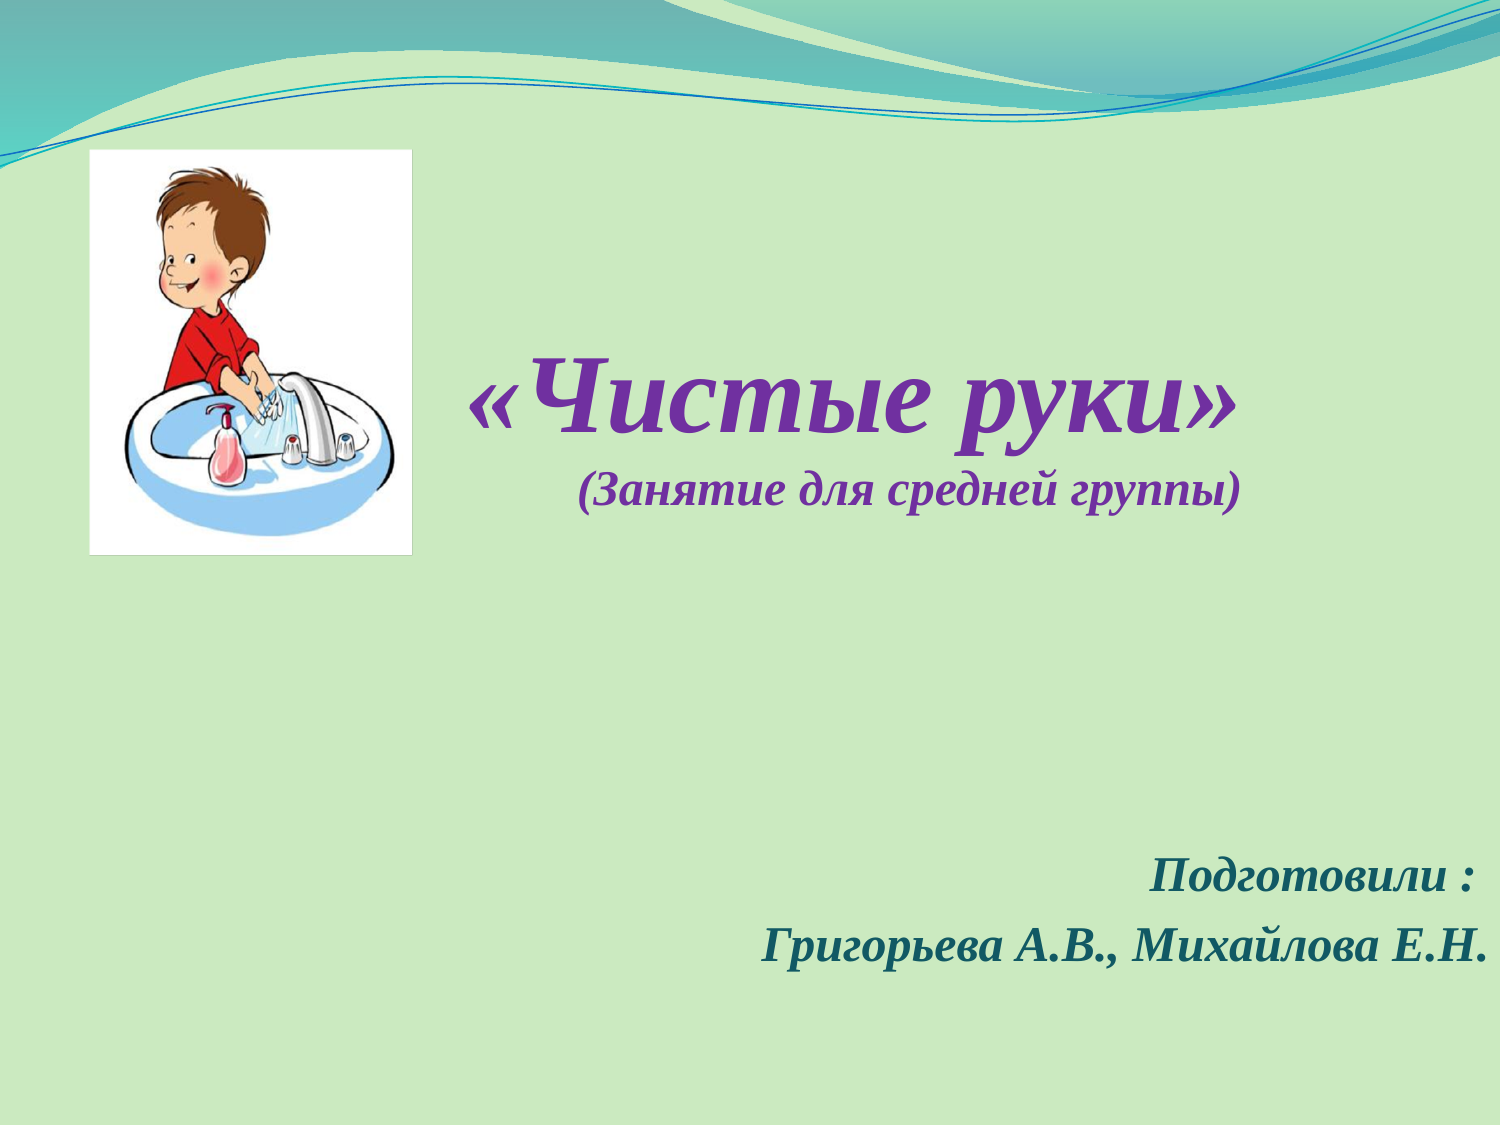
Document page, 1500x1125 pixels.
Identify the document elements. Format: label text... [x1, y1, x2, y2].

title «Чистые руки» (Занятие для средней группы) [418, 172, 1247, 516]
subtitle Подготовили : Григорьева А.В., Михайлова Е.Н. [686, 834, 1500, 1083]
picture [88, 148, 413, 557]
